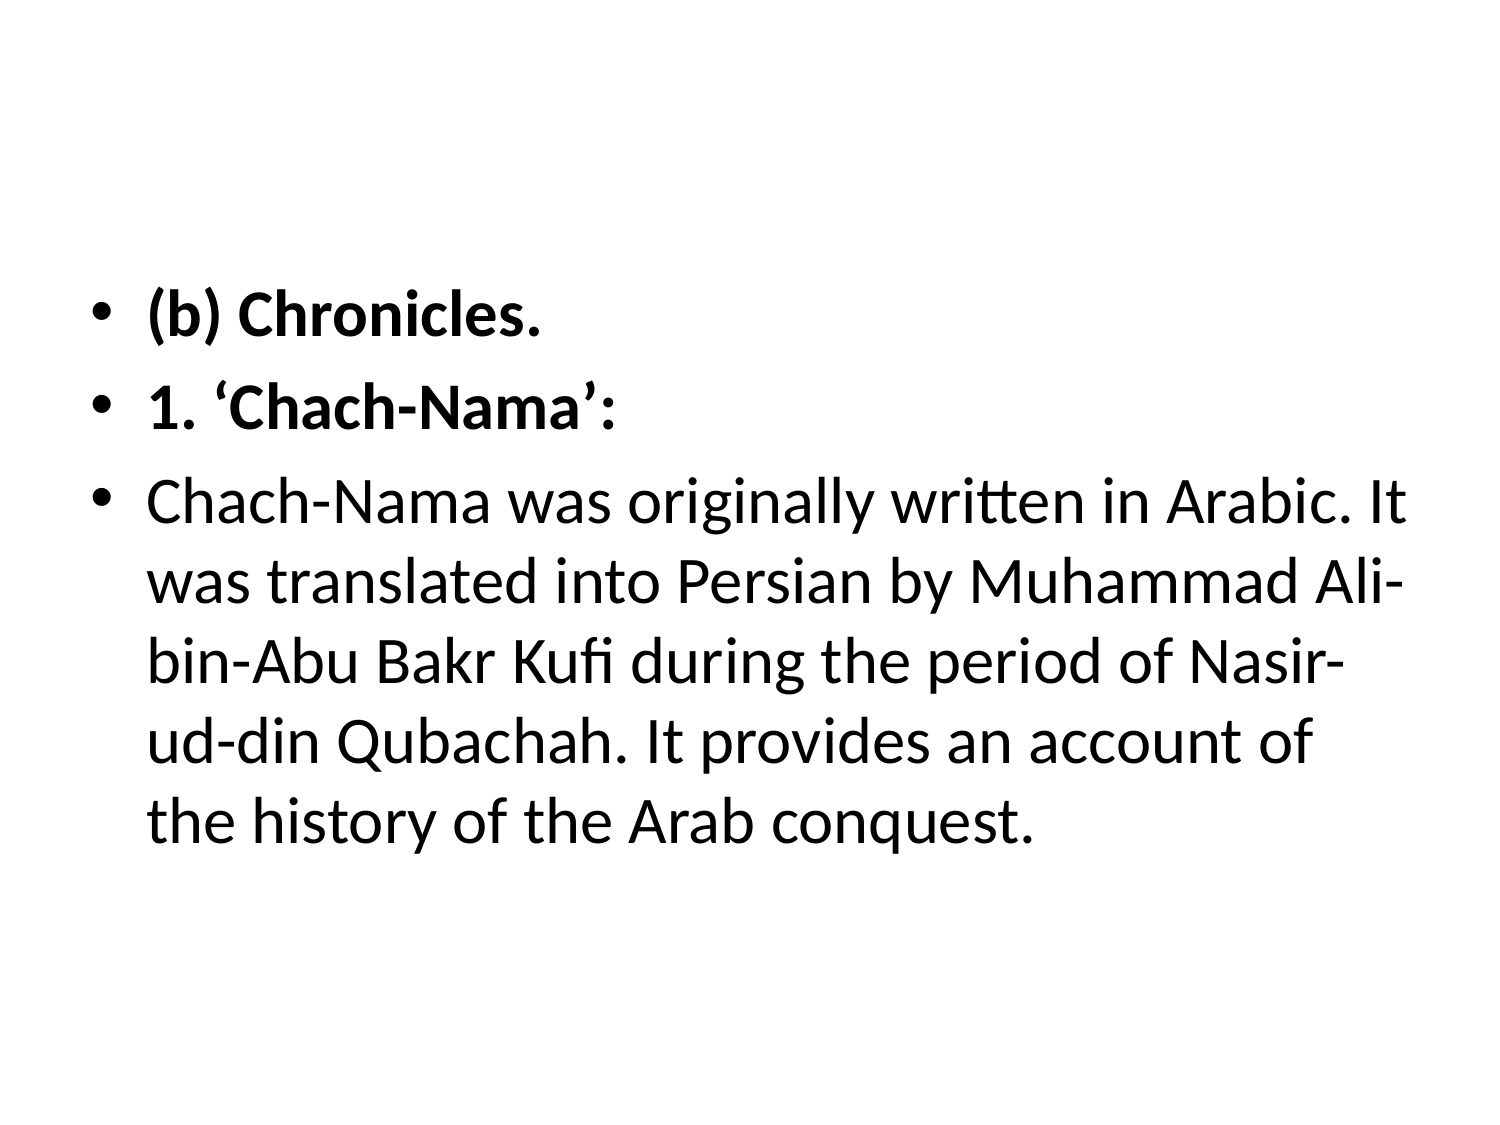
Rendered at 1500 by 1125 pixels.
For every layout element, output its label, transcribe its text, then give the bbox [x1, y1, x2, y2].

list (b) Chronicles. 1. ‘Chach-Nama’: Chach-Nama was originally written in Arabic. It was translated into Persian by Muhammad Ali-bin-Abu Bakr Kufi during the period of Nasir-ud-din Qubachah. It provides an account of the history of the Arab conquest. [75, 262, 1425, 1005]
